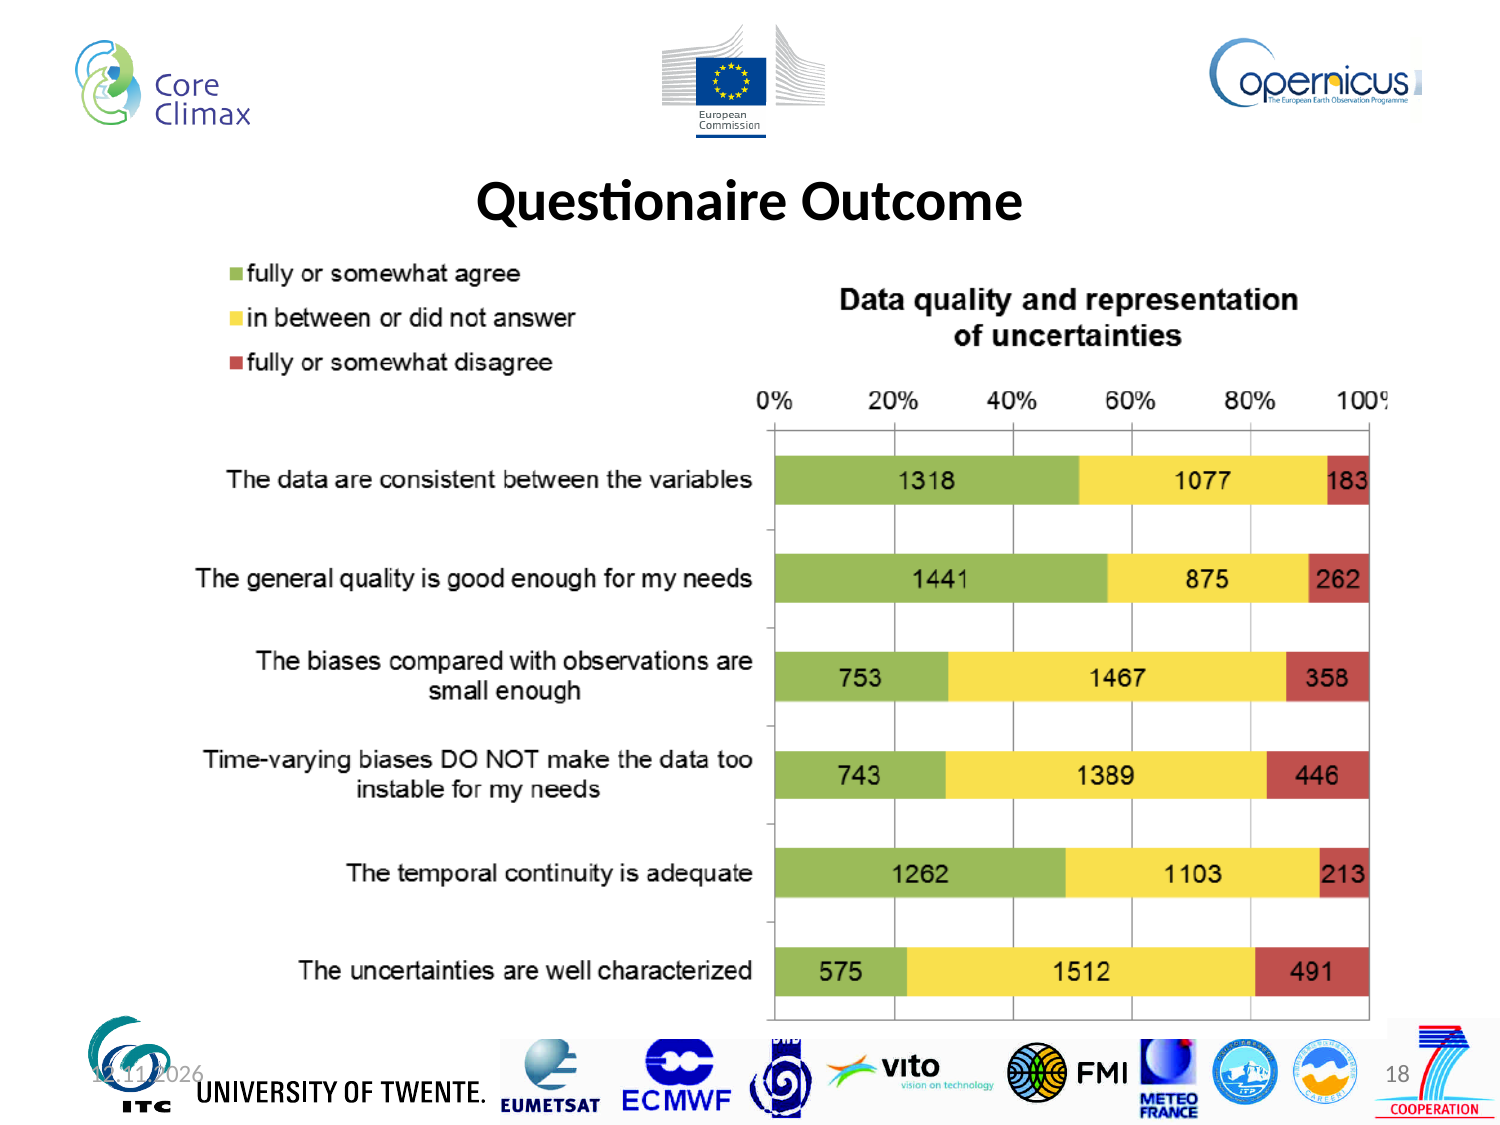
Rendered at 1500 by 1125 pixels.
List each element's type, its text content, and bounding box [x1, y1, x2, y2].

picture [1200, 37, 1422, 123]
slide_number 18 [1074, 1042, 1425, 1103]
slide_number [75, 1042, 425, 1103]
picture [87, 252, 1500, 1125]
picture [87, 1103, 171, 1113]
picture [662, 24, 825, 138]
picture [75, 40, 250, 125]
title Questionaire Outcome [75, 162, 1425, 233]
